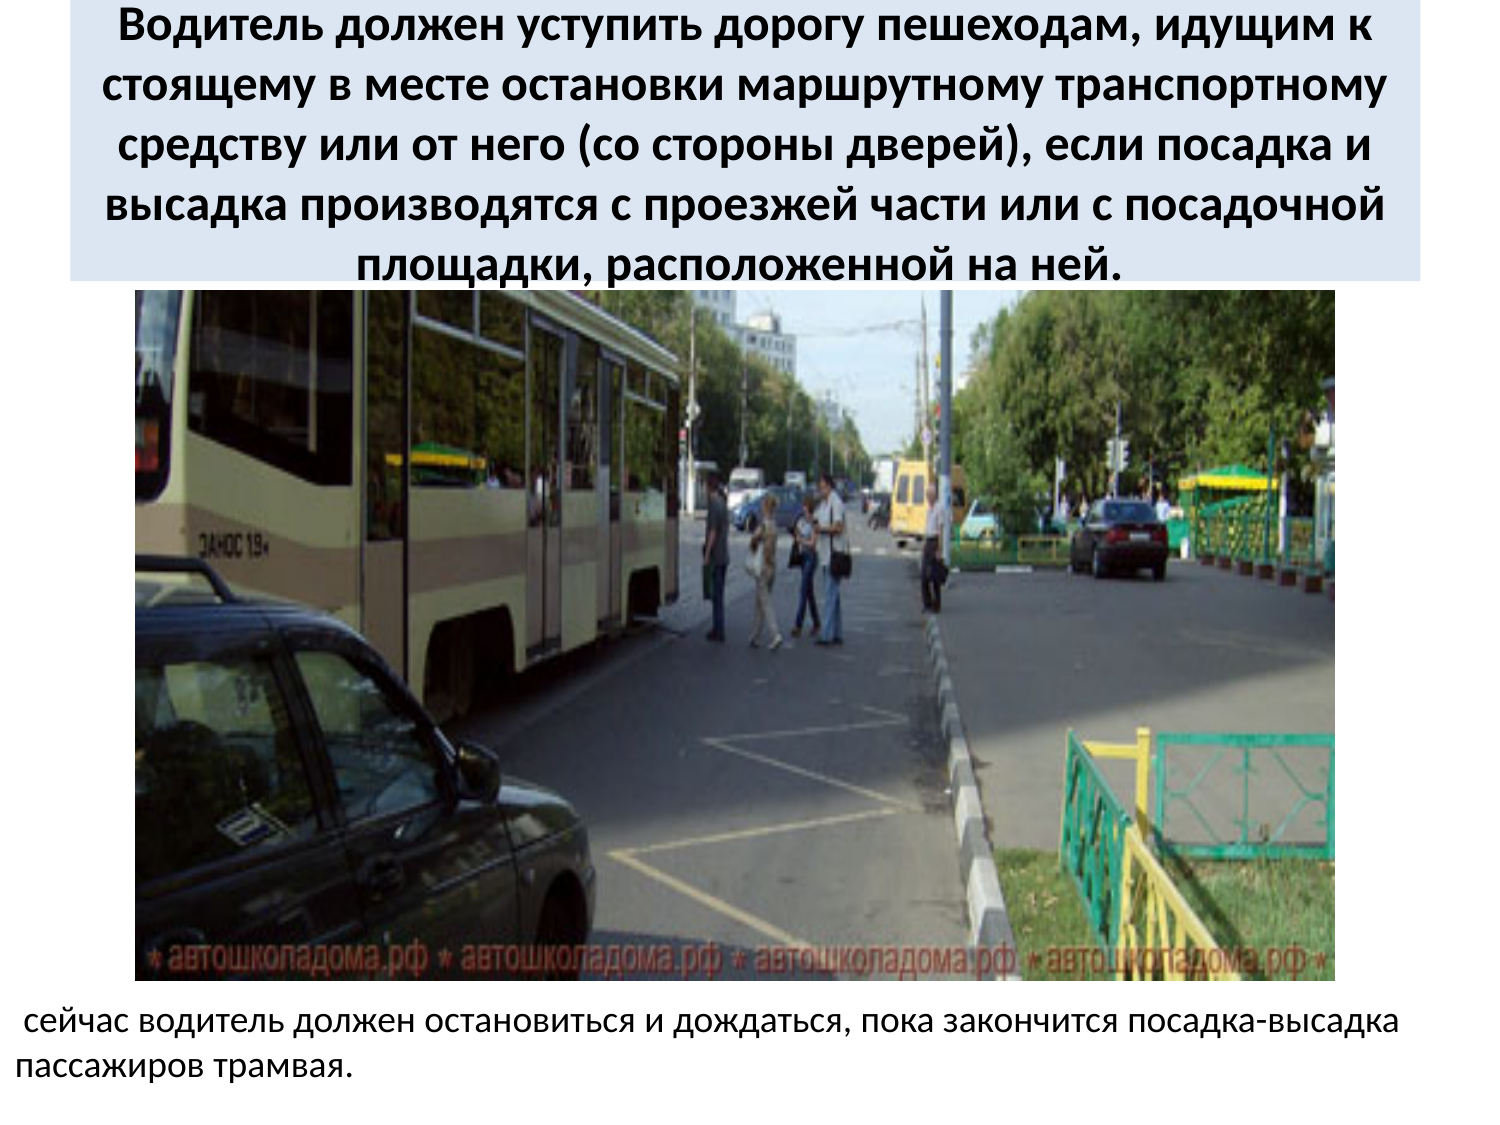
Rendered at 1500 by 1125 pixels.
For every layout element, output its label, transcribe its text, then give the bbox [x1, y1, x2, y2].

text_box сейчас водитель должен остановиться и дождаться, пока закончится посадка-высадка пассажиров трамвая. [0, 987, 1471, 1093]
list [135, 290, 1335, 981]
title Водитель должен уступить дорогу пешеходам, идущим к стоящему в месте остановки маршрутному транспортному средству или от него (со стороны дверей), если посадка и высадка производятся с проезжей части или с посадочной площадки, расположенной на ней. [70, 0, 1421, 282]
